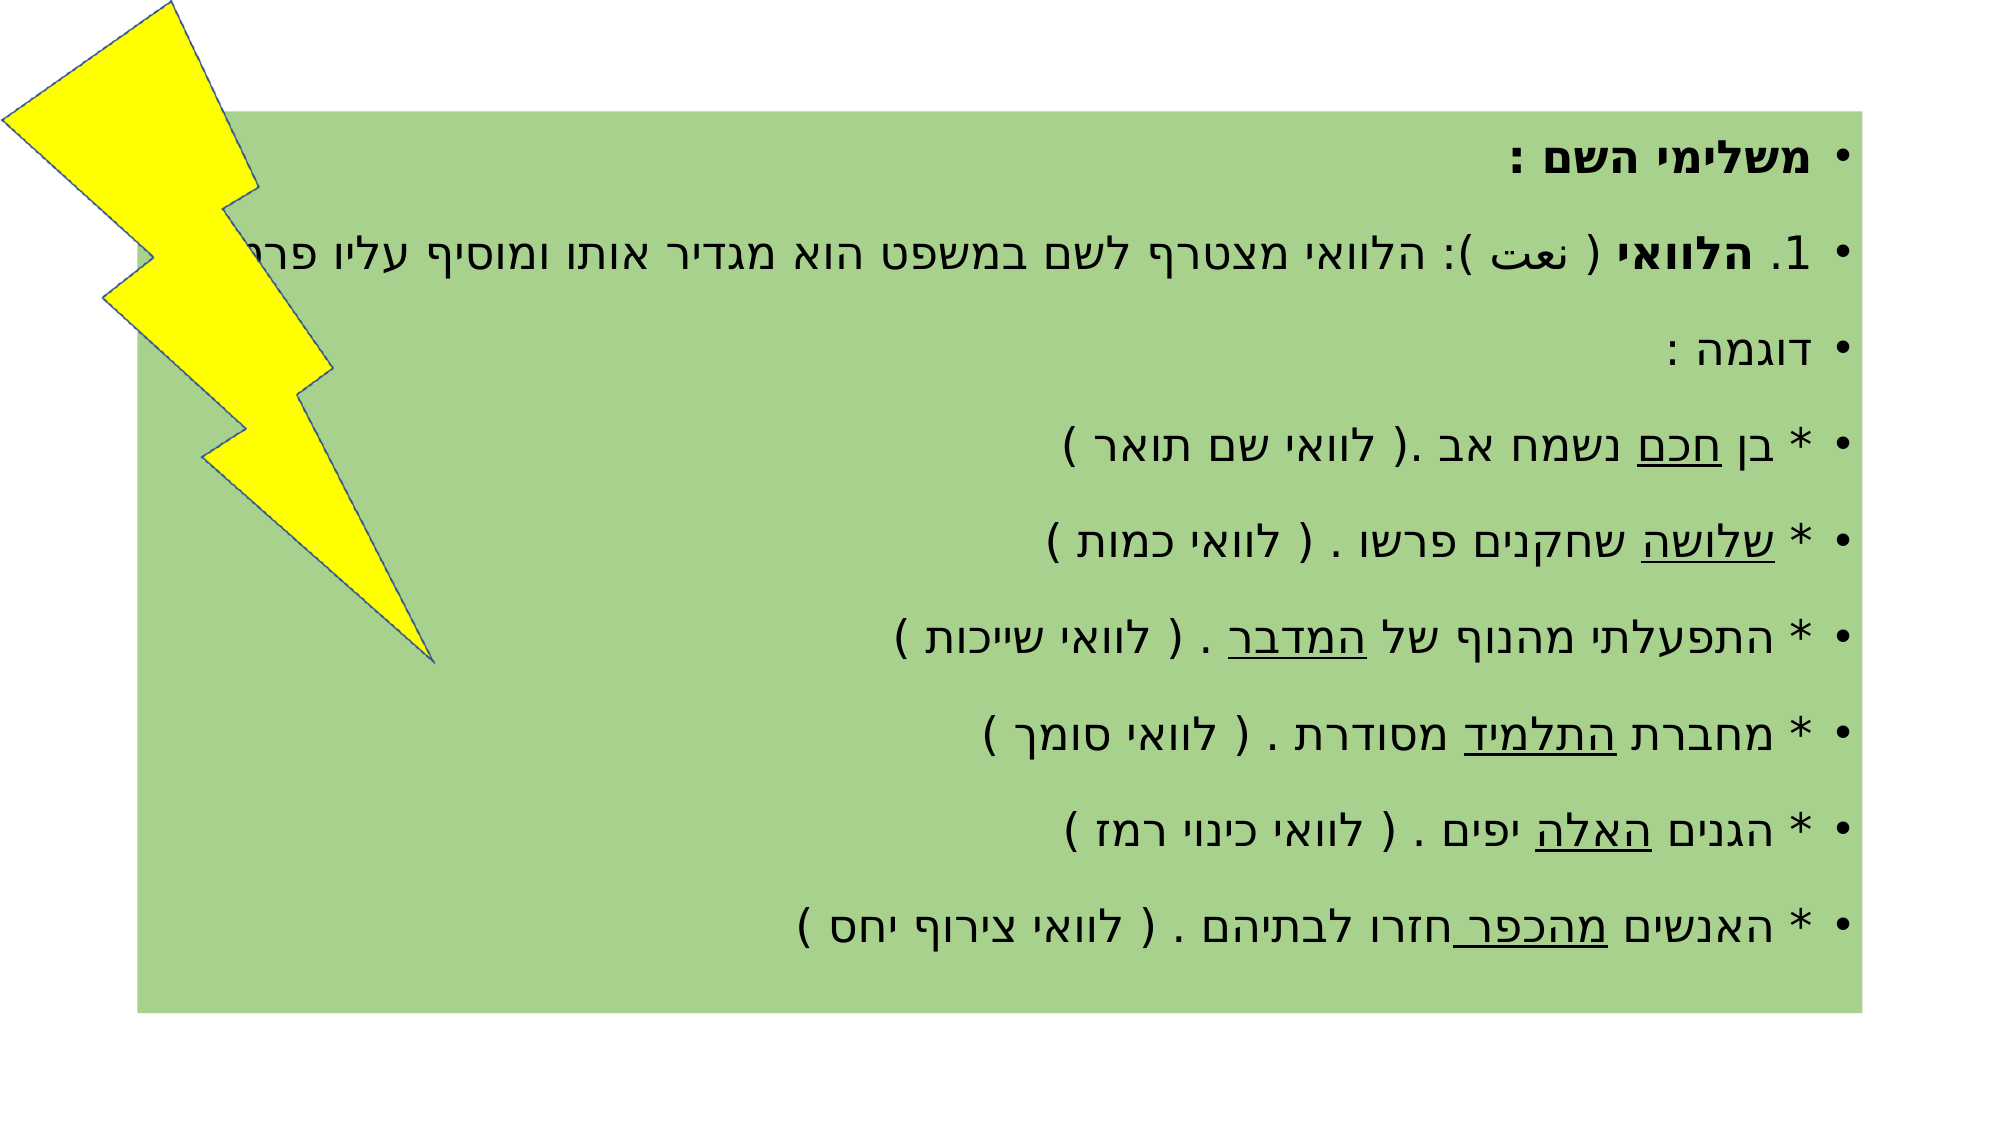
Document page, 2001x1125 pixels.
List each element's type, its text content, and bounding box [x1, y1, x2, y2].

picture [0, 0, 436, 665]
list משלימי השם : 1. הלוואי ( نعت ): הלוואי מצטרף לשם במשפט הוא מגדיר אותו ומוסיף עליו פרטים . דוגמה : * בן חכם נשמח אב .( לוואי שם תואר ) * שלושה שחקנים פרשו . ( לוואי כמות ) * התפעלתי מהנוף של המדבר . ( לוואי שייכות ) * מחברת התלמיד מסודרת . ( לוואי סומך ) * הגנים האלה יפים . ( לוואי כינוי רמז ) * האנשים מהכפר חזרו לבתיהם . ( לוואי צירוף יחס ) [137, 111, 1863, 1014]
